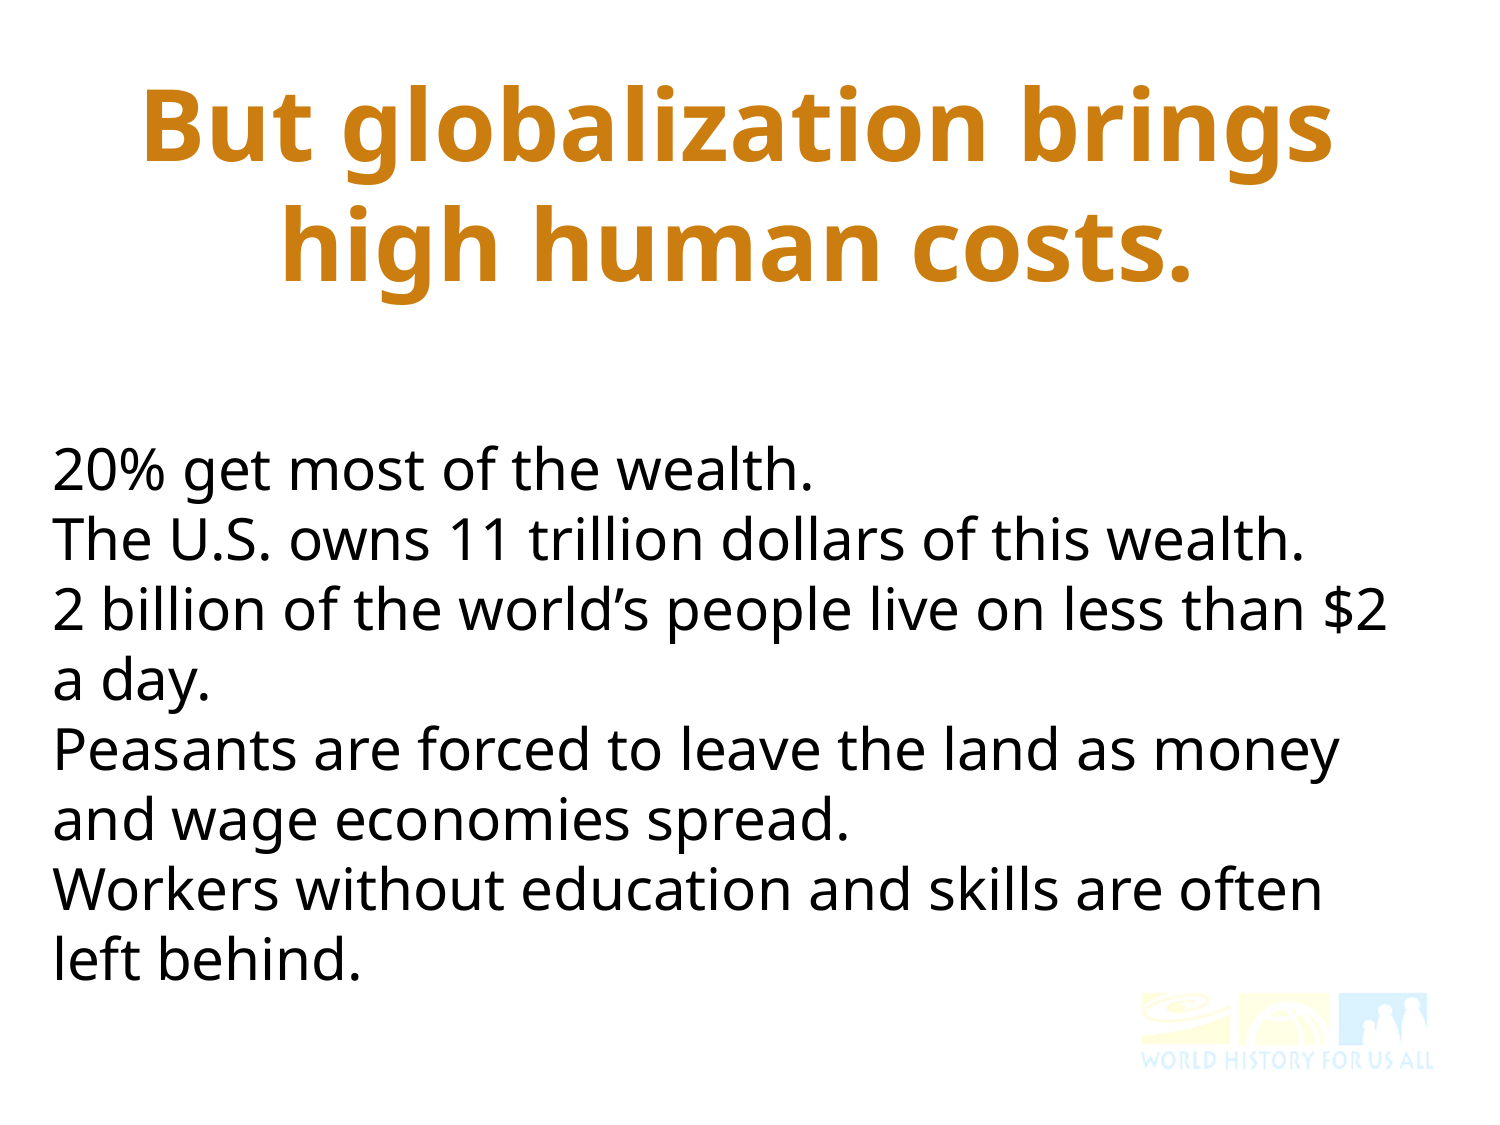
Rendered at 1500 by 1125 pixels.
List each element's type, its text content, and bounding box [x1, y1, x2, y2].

title But globalization brings high human costs. [75, 0, 1400, 424]
text_box 20% get most of the wealth. The U.S. owns 11 trillion dollars of this wealth. 2 billion of the world’s people live on less than $2 a day. Peasants are forced to leave the land as money and wage economies spread. Workers without education and skills are often left behind. [37, 424, 1413, 1000]
